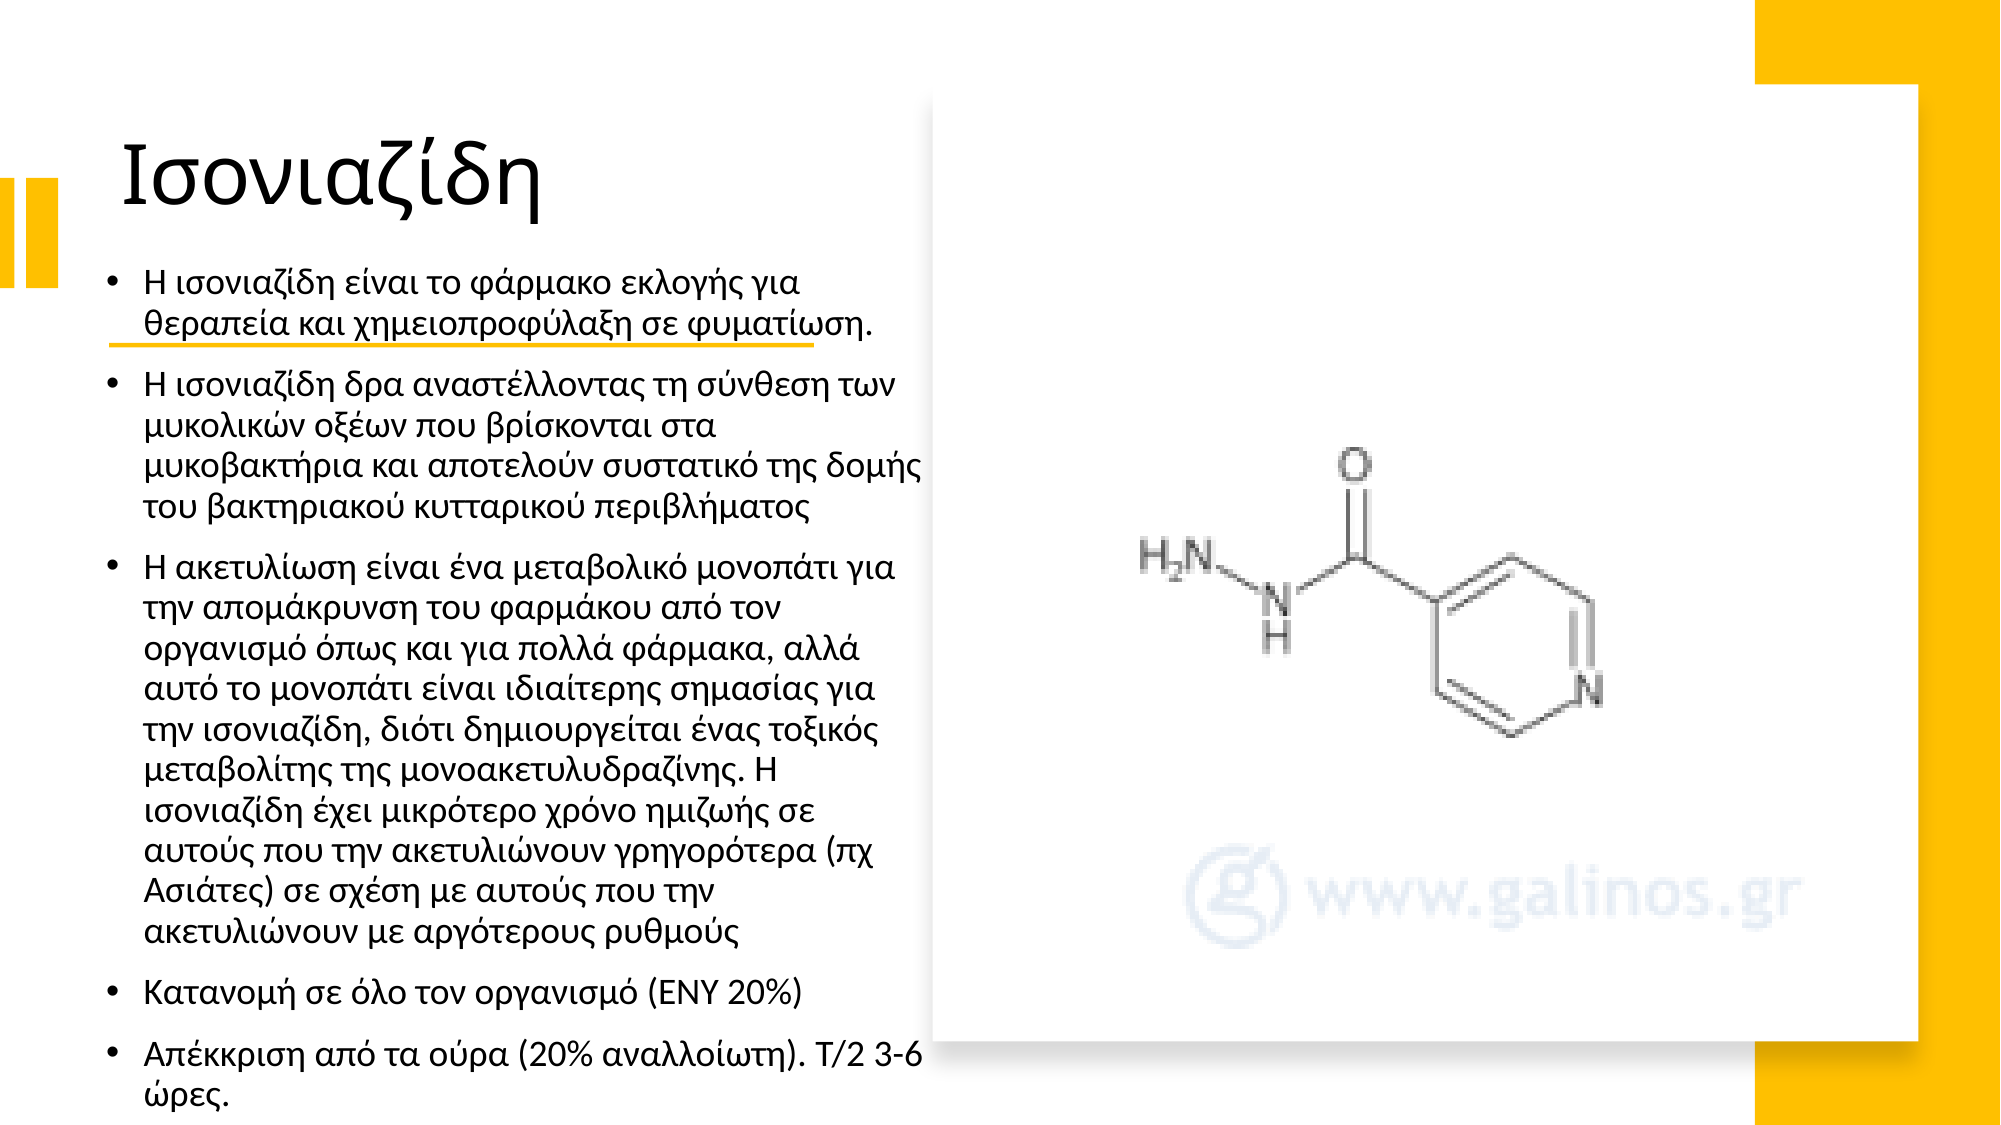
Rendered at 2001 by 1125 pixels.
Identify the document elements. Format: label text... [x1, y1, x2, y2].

text_box [1754, 0, 2000, 1125]
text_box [0, 177, 59, 289]
text_box [0, 0, 1754, 1125]
list Η ισονιαζίδη είναι το φάρμακο εκλογής για θεραπεία και χημειοπροφύλαξη σε φυματίωση. Η ισονιαζίδη δρα αναστέλλοντας τη σύνθεση των μυκολικών οξέων που βρίσκονται στα μυκοβακτήρια και αποτελούν συστατικό της δομής του βακτηριακού κυτταρικού περιβλήματος Η ακετυλίωση είναι ένα μεταβολικό μονοπάτι για την απομάκρυνση του φαρμάκου από τον οργανισμό όπως και για πολλά φάρμακα, αλλά αυτό το μονοπάτι είναι ιδιαίτερης σημασίας για την ισονιαζίδη, διότι δημιουργείται ένας τοξικός μεταβολίτης της μονοακετυλυδραζίνης. Η ισονιαζίδη έχει μικρότερο χρόνο ημιζωής σε αυτούς που την ακετυλιώνουν γρηγορότερα (πχ Ασιάτες) σε σχέση με αυτούς που την ακετυλιώνουν με αργότερους ρυθμούς Κατανομή σε όλο τον οργανισμό (ΕΝΥ 20%) Απέκκριση από τα ούρα (20% αναλλοίωτη). Τ/2 3-6 ώρες. [90, 270, 943, 1107]
text_box [932, 83, 1919, 1042]
title Ισονιαζίδη [106, 85, 855, 270]
picture [999, 161, 1890, 1025]
